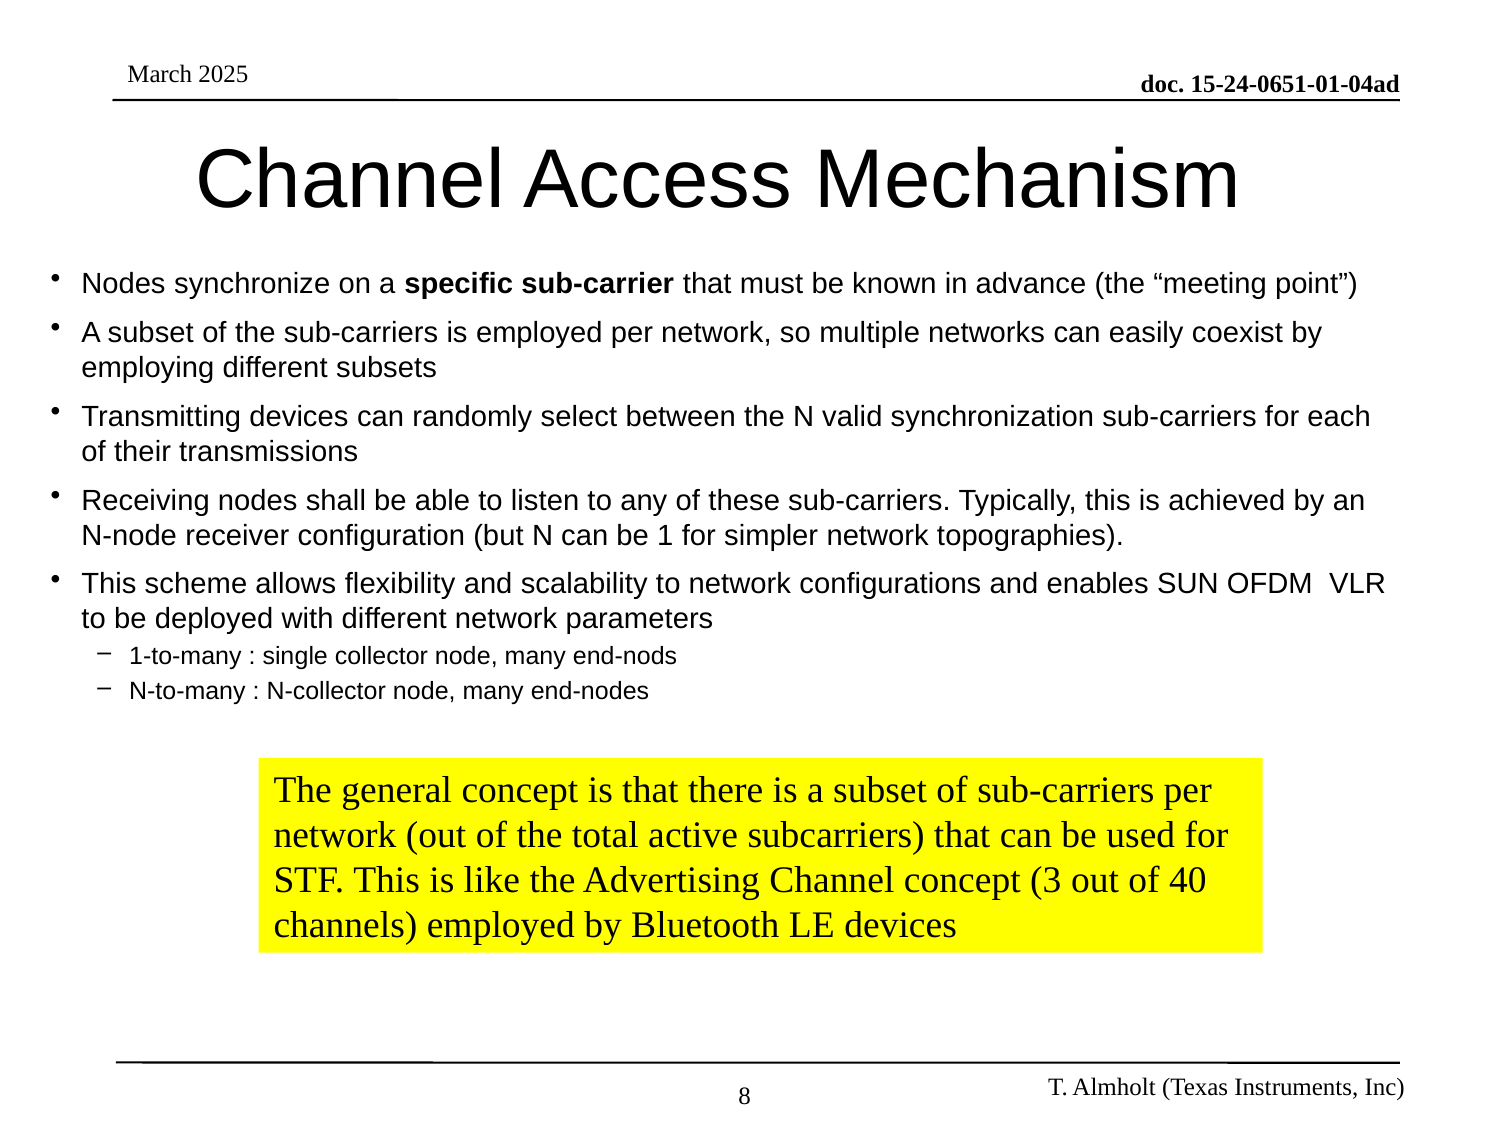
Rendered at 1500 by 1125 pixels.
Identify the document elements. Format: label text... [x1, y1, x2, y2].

text_box Nodes synchronize on a specific sub-carrier that must be known in advance (the “meeting point”) A subset of the sub-carriers is employed per network, so multiple networks can easily coexist by employing different subsets Transmitting devices can randomly select between the N valid synchronization sub-carriers for each of their transmissions Receiving nodes shall be able to listen to any of these sub-carriers. Typically, this is achieved by an N-node receiver configuration (but N can be 1 for simpler network topographies). This scheme allows flexibility and scalability to network configurations and enables SUN OFDM VLR to be deployed with different network parameters 1-to-many : single collector node, many end-nods N-to-many : N-collector node, many end-nodes [38, 258, 1410, 870]
title Channel Access Mechanism [38, 112, 1398, 237]
slide_number 8 [690, 1075, 799, 1115]
text_box The general concept is that there is a subset of sub-carriers per network (out of the total active subcarriers) that can be used for STF. This is like the Advertising Channel concept (3 out of 40 channels) employed by Bluetooth LE devices [258, 757, 1263, 953]
